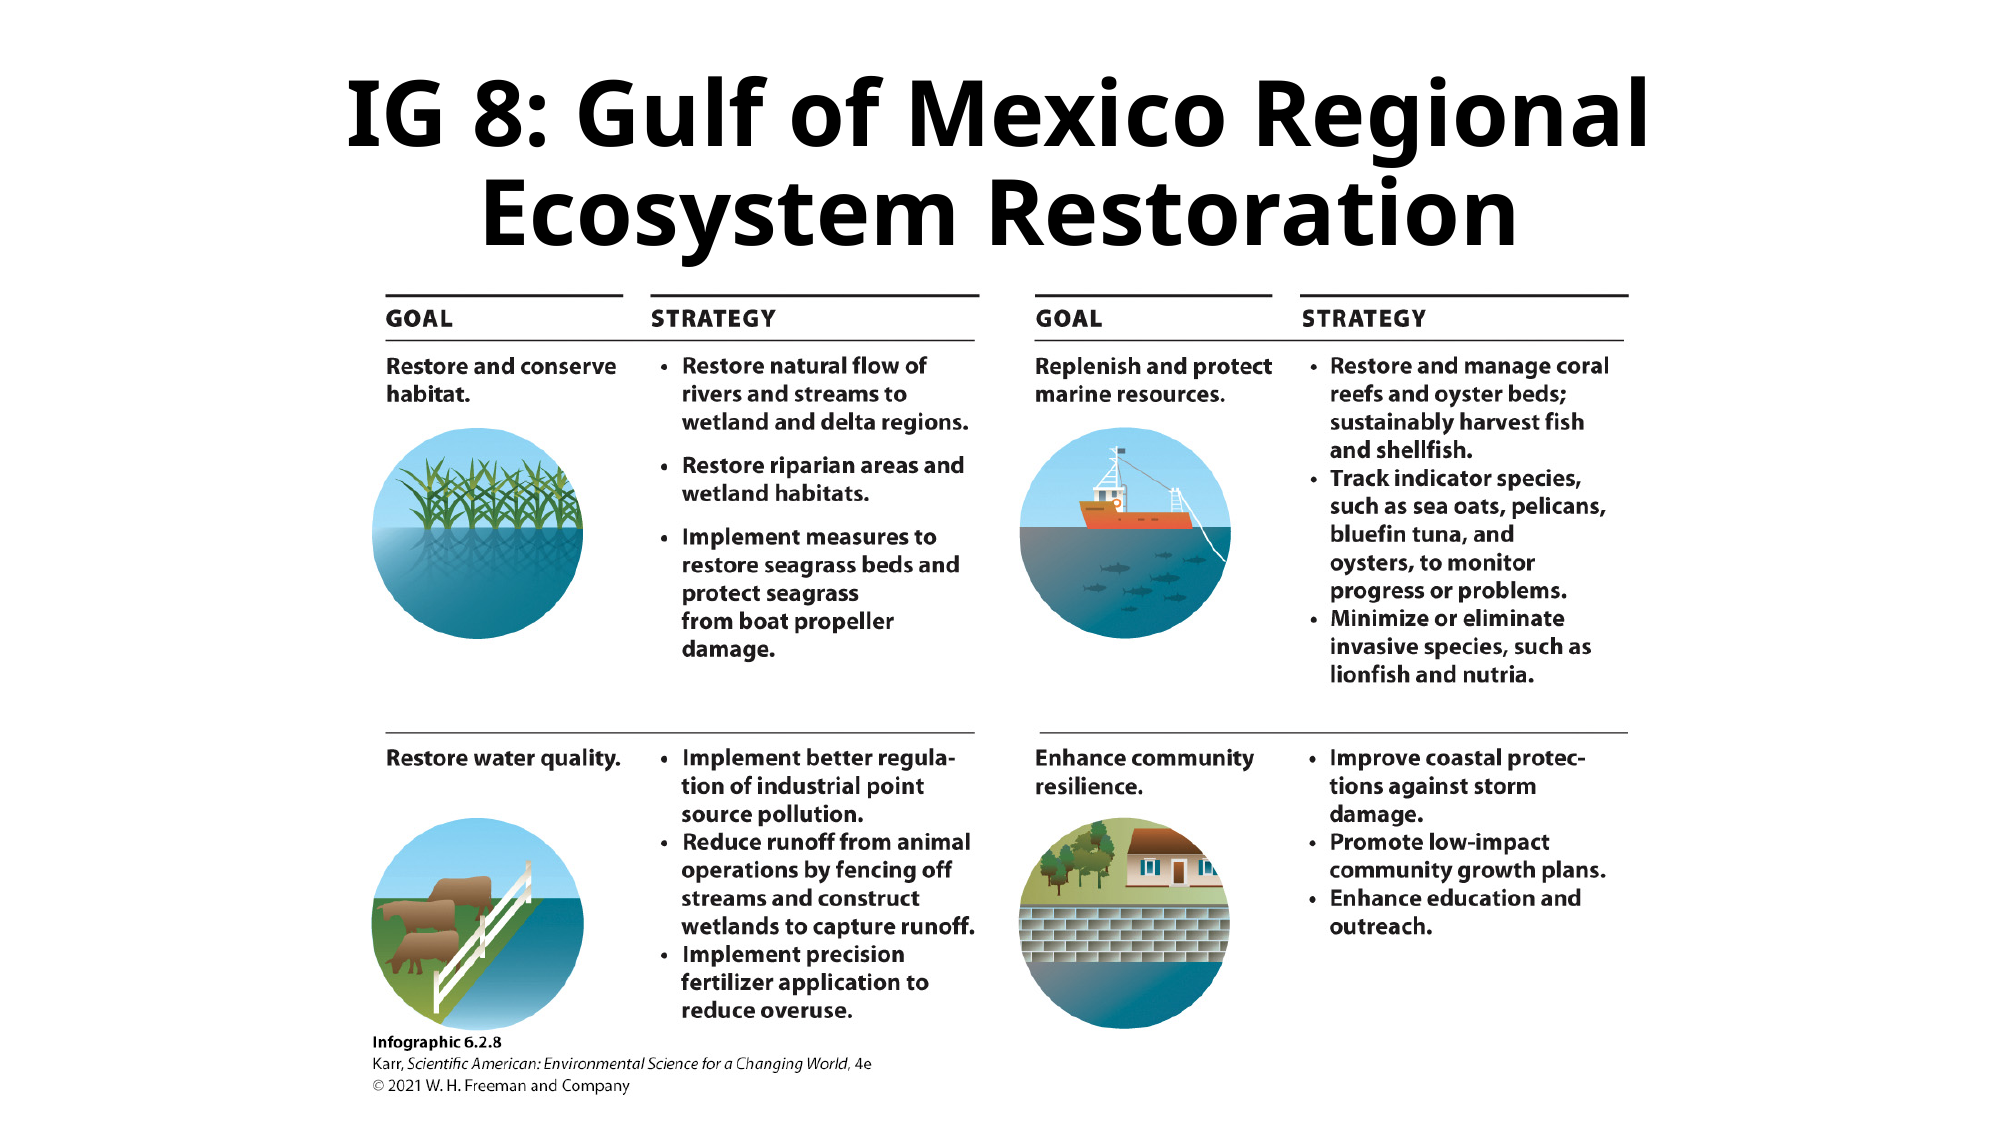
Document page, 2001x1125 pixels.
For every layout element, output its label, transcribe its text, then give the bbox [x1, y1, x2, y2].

picture [363, 288, 1637, 1098]
title IG 8: Gulf of Mexico Regional Ecosystem Restoration [137, 59, 1863, 278]
